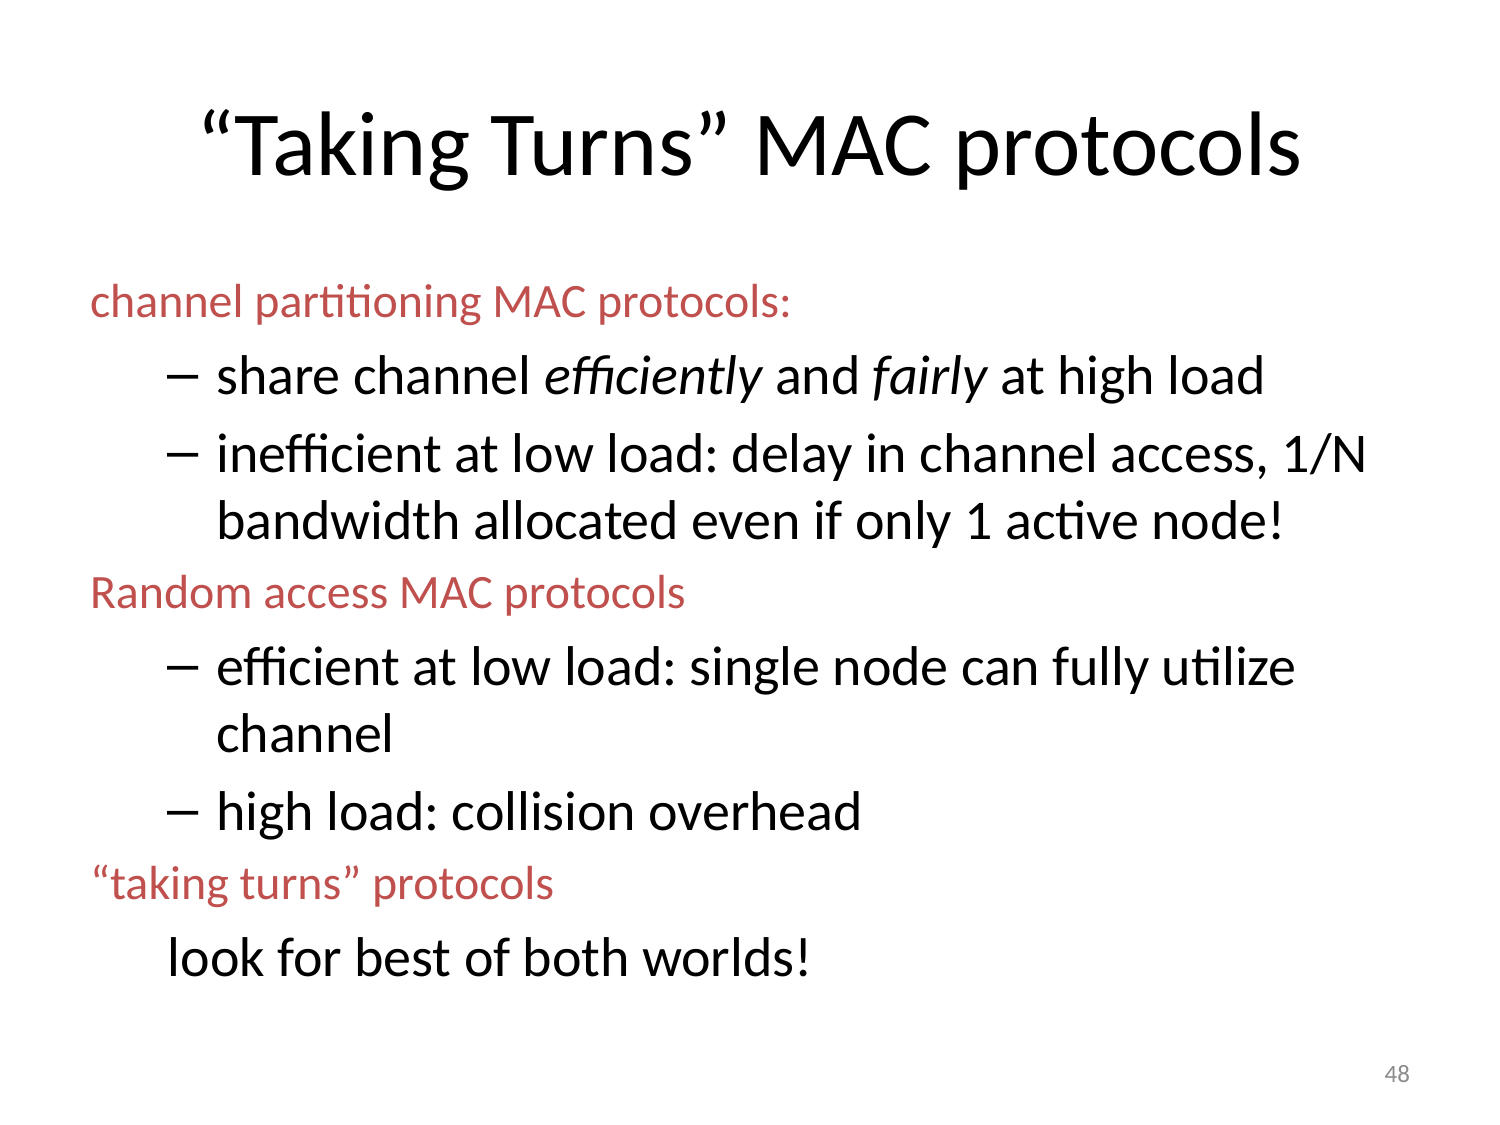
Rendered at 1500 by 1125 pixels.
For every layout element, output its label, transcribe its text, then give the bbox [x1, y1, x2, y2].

list channel partitioning MAC protocols: share channel efficiently and fairly at high load inefficient at low load: delay in channel access, 1/N bandwidth allocated even if only 1 active node! Random access MAC protocols efficient at low load: single node can fully utilize channel high load: collision overhead “taking turns” protocols look for best of both worlds! [75, 262, 1425, 1005]
title “Taking Turns” MAC protocols [75, 45, 1425, 233]
slide_number 48 [1074, 1042, 1425, 1103]
